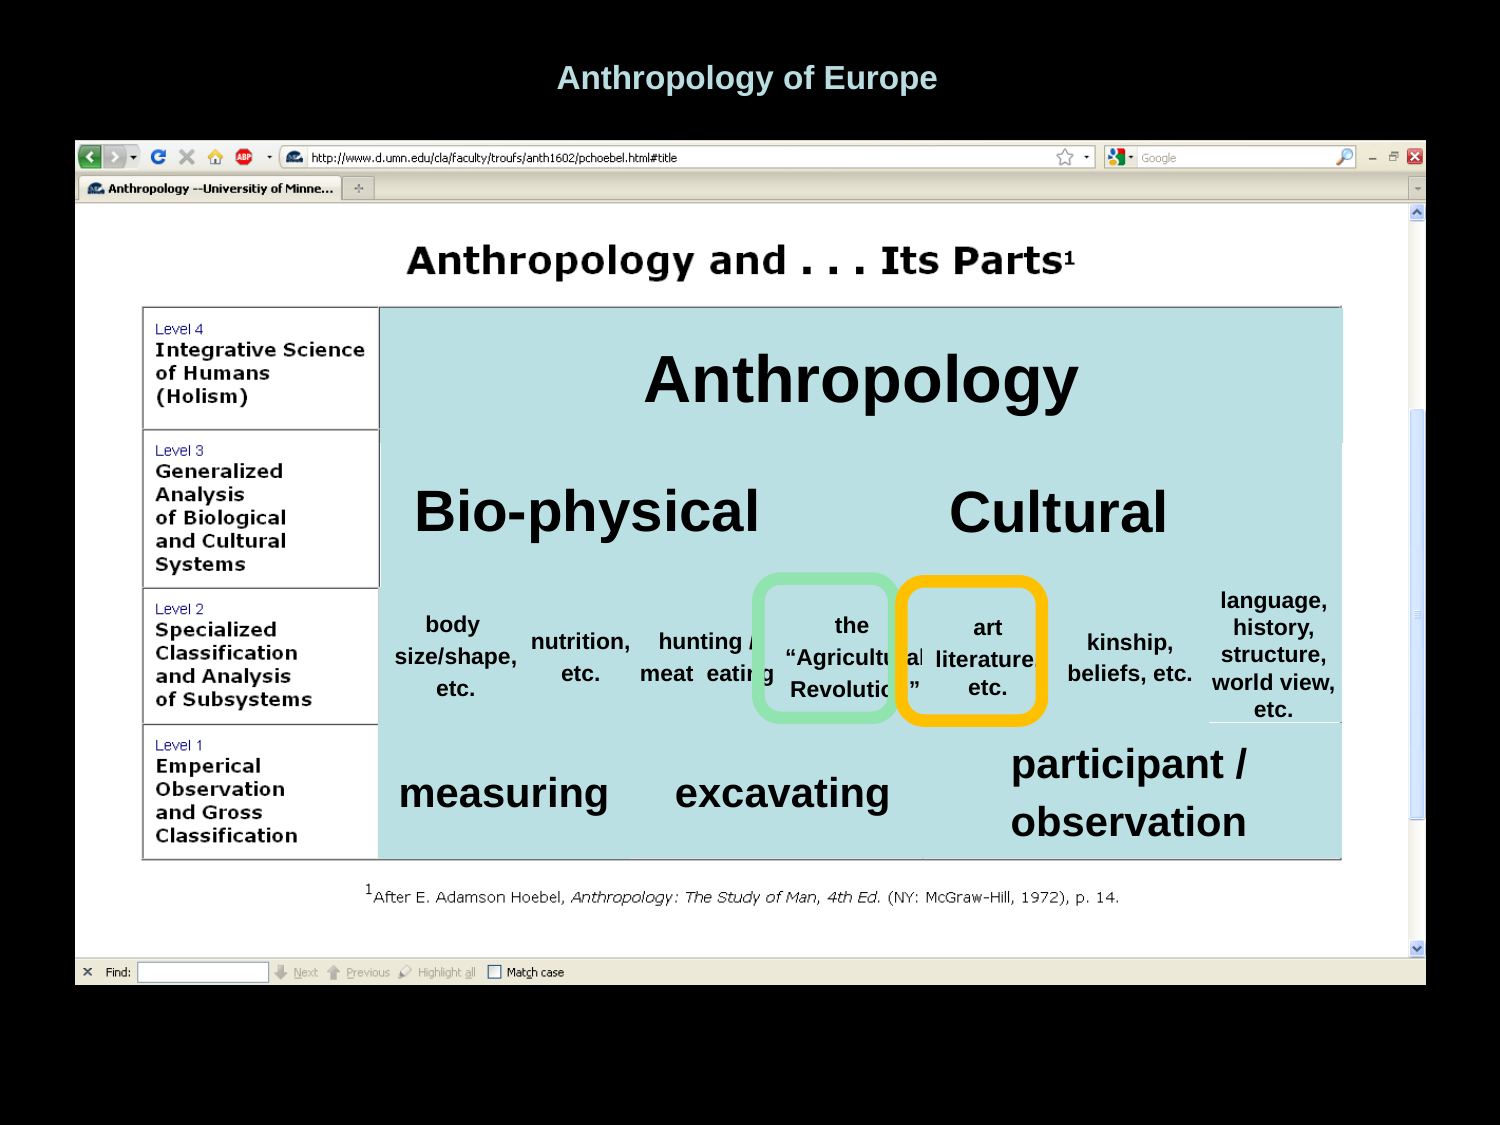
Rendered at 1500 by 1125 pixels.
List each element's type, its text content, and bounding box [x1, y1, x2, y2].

text_box Anthropology of Europe [72, 42, 1423, 110]
picture [74, 140, 1426, 985]
